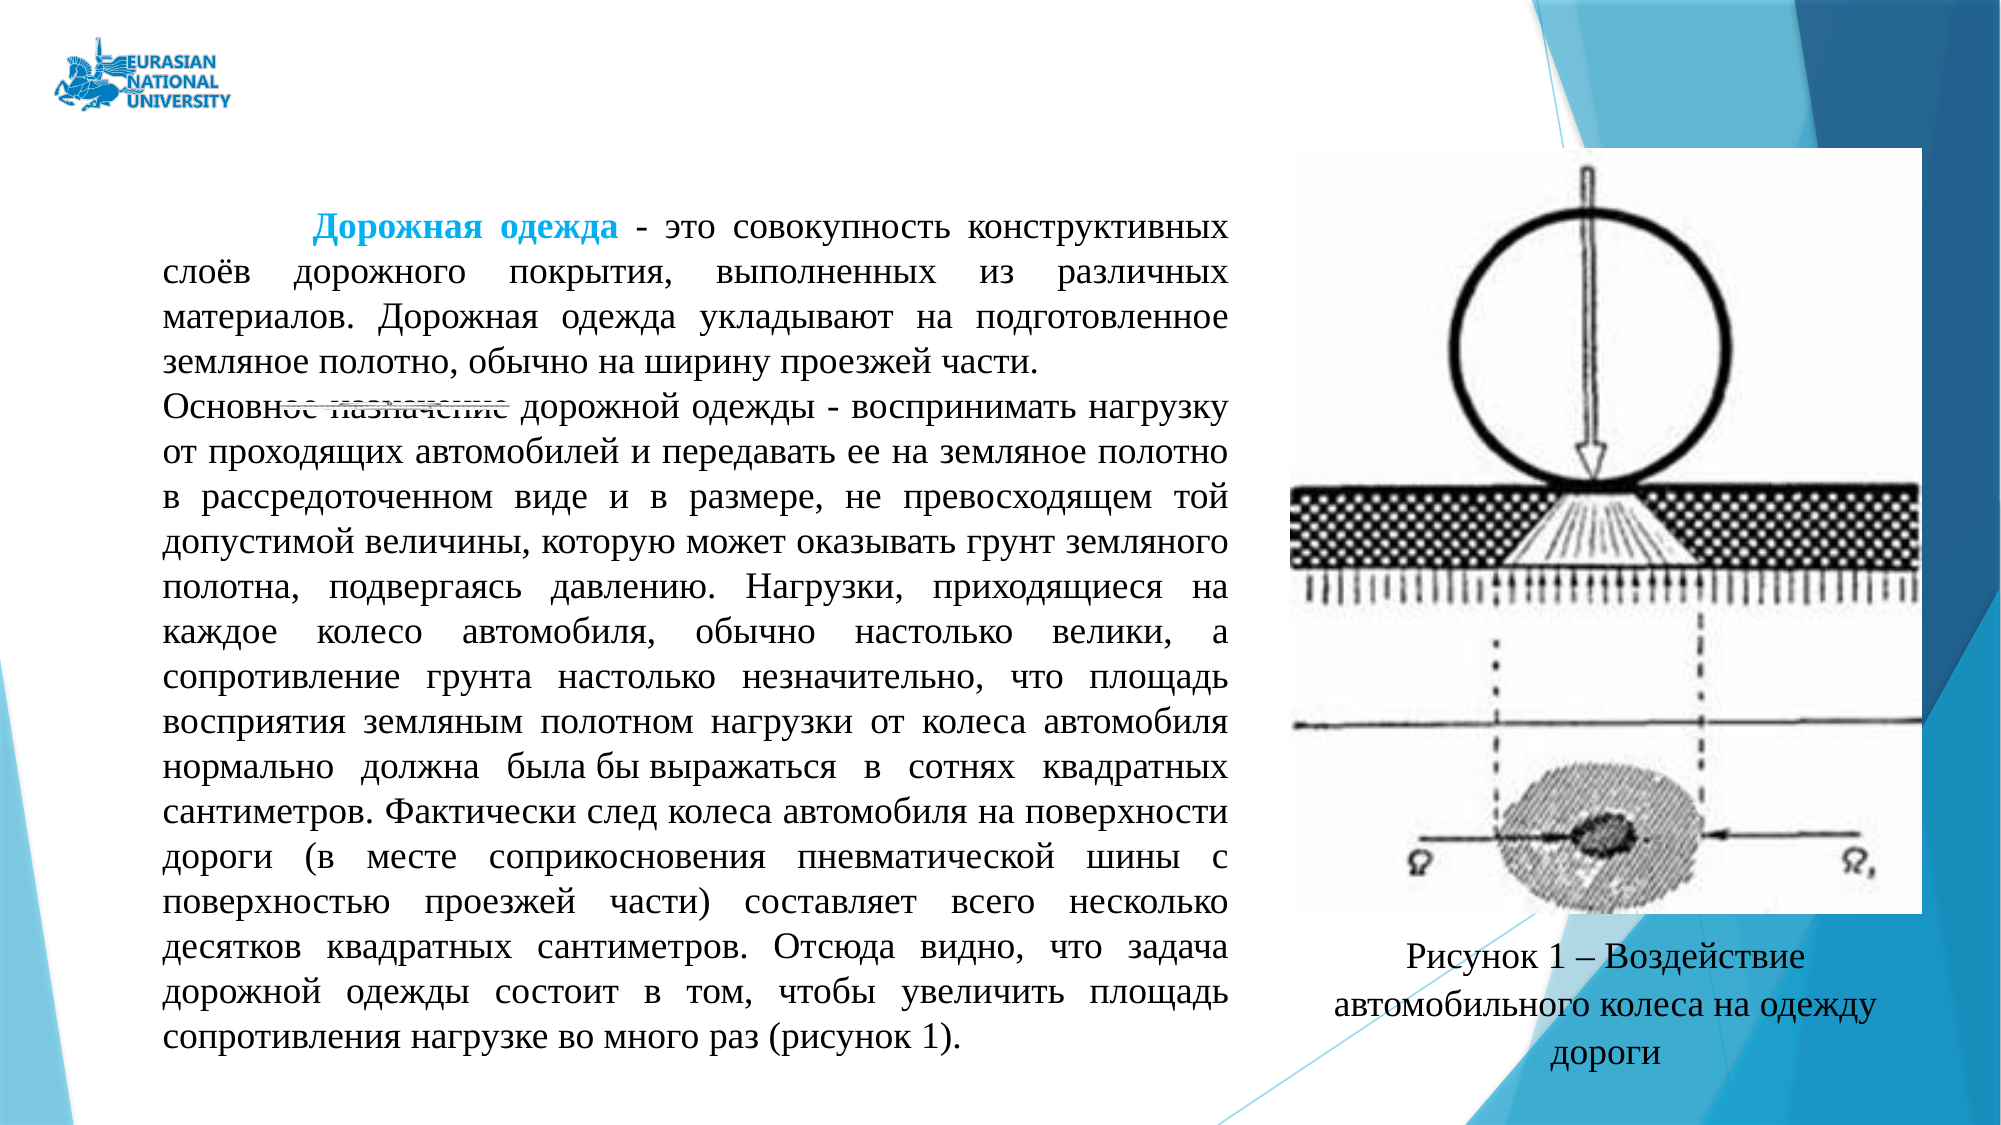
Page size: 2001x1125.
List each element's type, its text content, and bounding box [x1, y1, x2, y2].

picture [280, 401, 511, 411]
text_box Дорожная одежда - это совокупность конструктивных слоёв дорожного покрытия, выполненных из различных материалов. Дорожная одежда укладывают на подготовленное земляное полотно, обычно на ширину проезжей части. Основное назначение дорожной одежды - воспринимать нагрузку от проходящих автомобилей и передавать ее на земляное полотно в рассредоточенном виде и в размере, не превосходящем той допустимой величины, которую может оказывать грунт земляного полотна, подвергаясь давлению. Нагрузки, приходящиеся на каждое колесо автомобиля, обычно настолько велики, а сопротивление грунта настолько незначительно, что площадь восприятия земляным полотном нагрузки от колеса автомобиля нормально должна была бы выражаться в сотнях квадратных сантиметров. Фактически след колеса автомобиля на поверхности дороги (в месте соприкосновения пневматической шины с поверхностью проезжей части) составляет всего несколько десятков квадратных сантиметров. Отсюда видно, что задача дорожной одежды состоит в том, чтобы увеличить площадь сопротивления нагрузке во много раз (рисунок 1). [147, 193, 1245, 1064]
text_box Рисунок 1 – Воздействие автомобильного колеса на одежду дороги [1289, 921, 1922, 1080]
picture [52, 35, 233, 113]
picture [1289, 148, 1923, 914]
